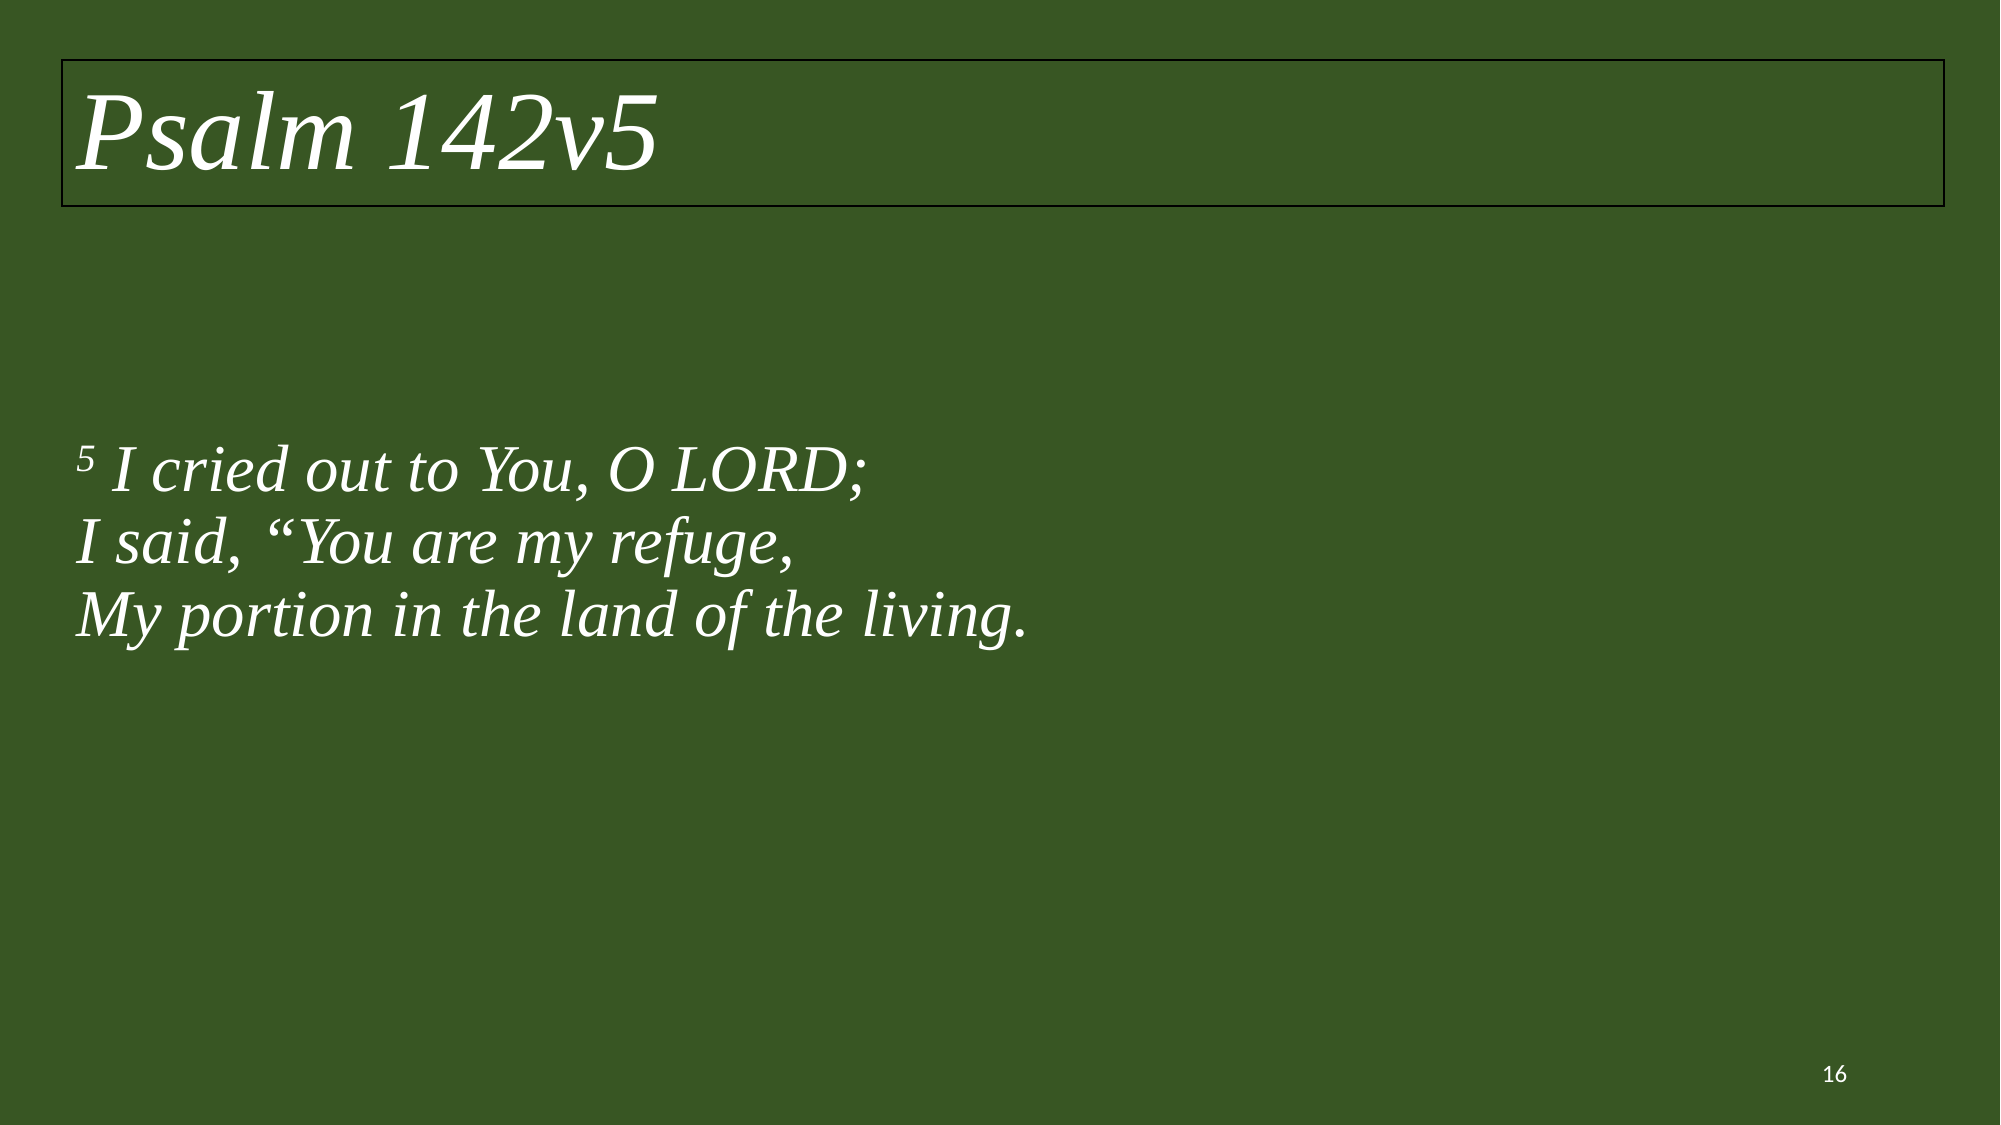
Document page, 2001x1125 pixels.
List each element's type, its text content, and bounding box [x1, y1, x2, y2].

title 5 I cried out to You, O LORD; I said, “You are my refuge, My portion in the land of the living. [61, 426, 1945, 1016]
slide_number 16 [1412, 1042, 1863, 1103]
text_box Psalm 142v5 [61, 59, 1945, 207]
